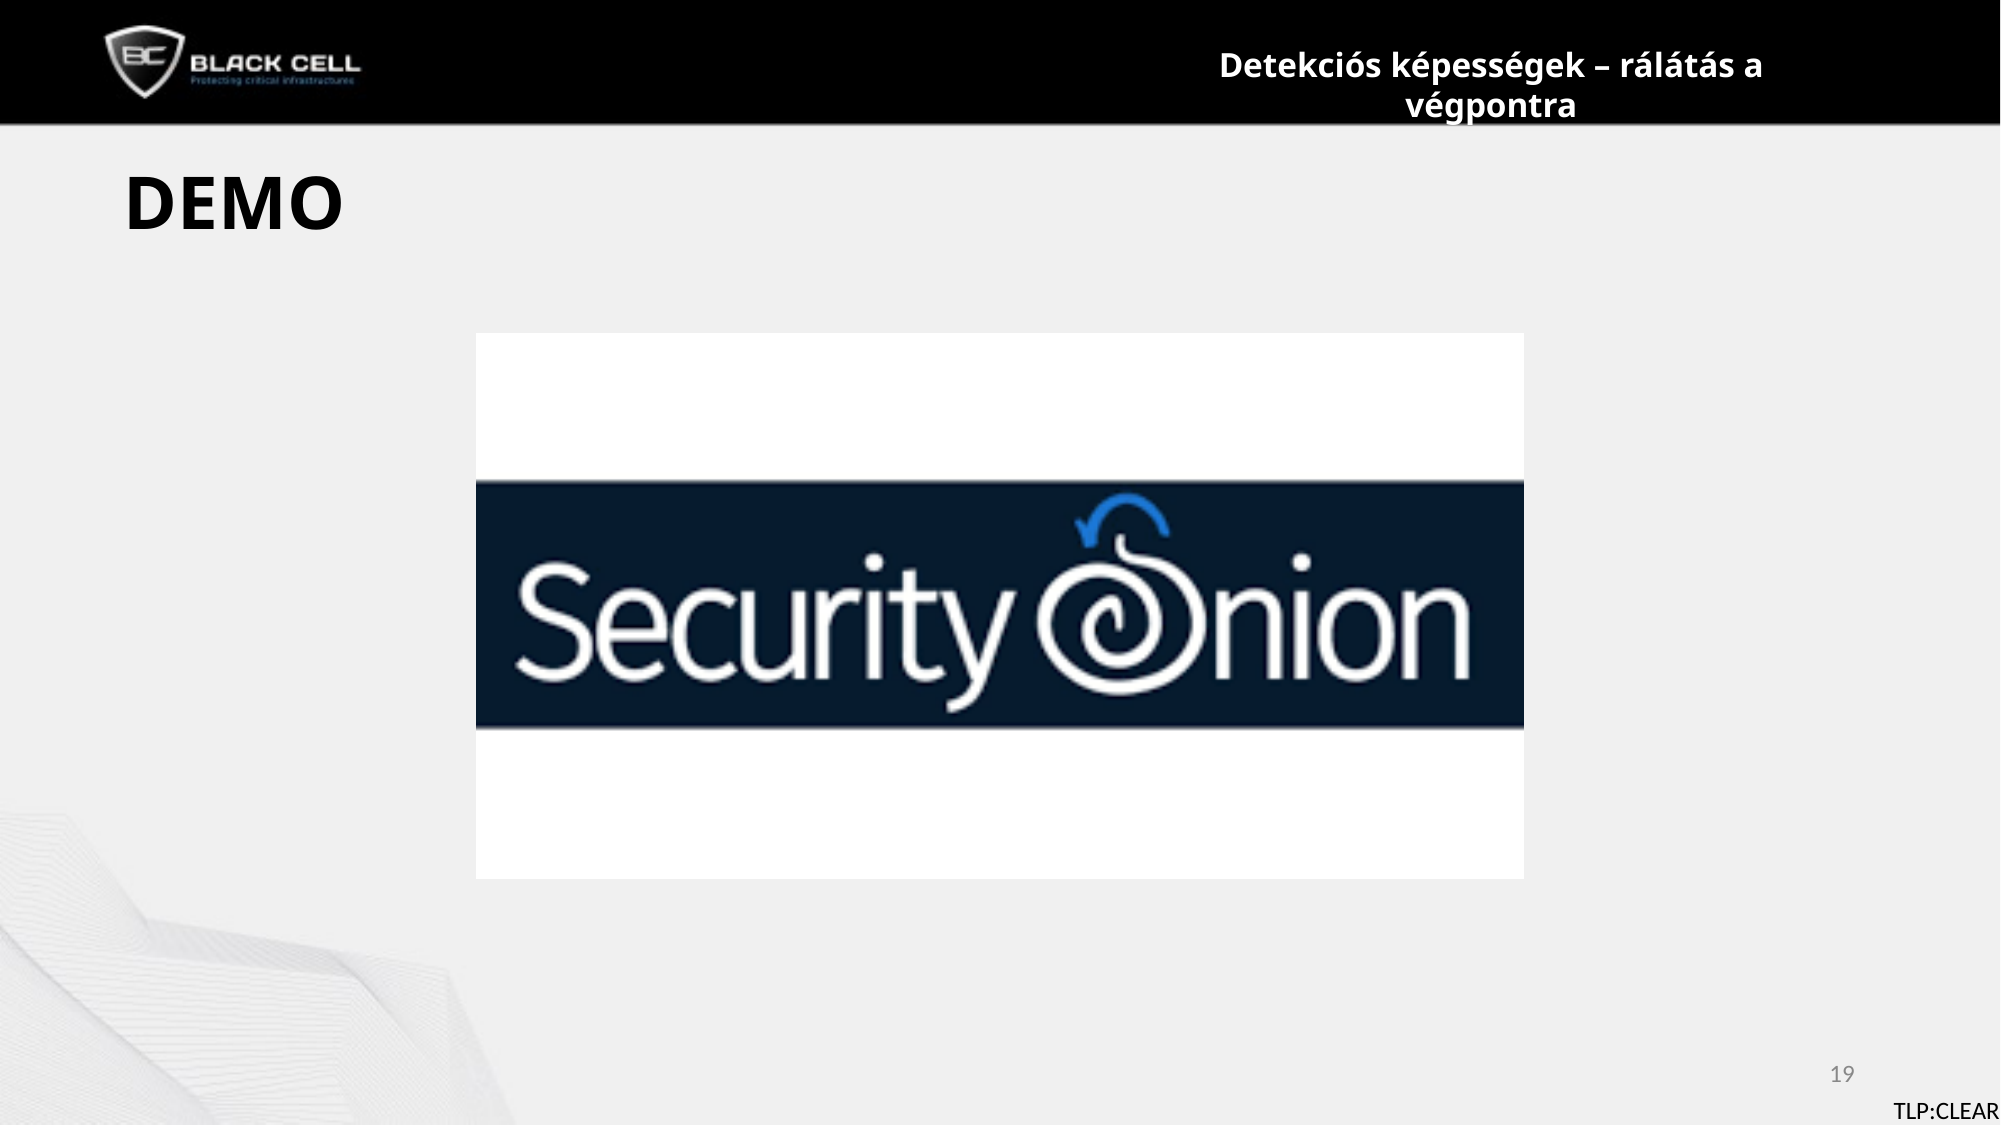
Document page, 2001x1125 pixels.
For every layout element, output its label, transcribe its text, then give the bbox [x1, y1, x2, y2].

picture [0, 0, 2001, 1125]
text_box Detekciós képességek – rálátás a végpontra [1128, 36, 1855, 132]
slide_number 19 [1819, 1051, 1863, 1094]
text_box DEMO [116, 149, 1102, 252]
